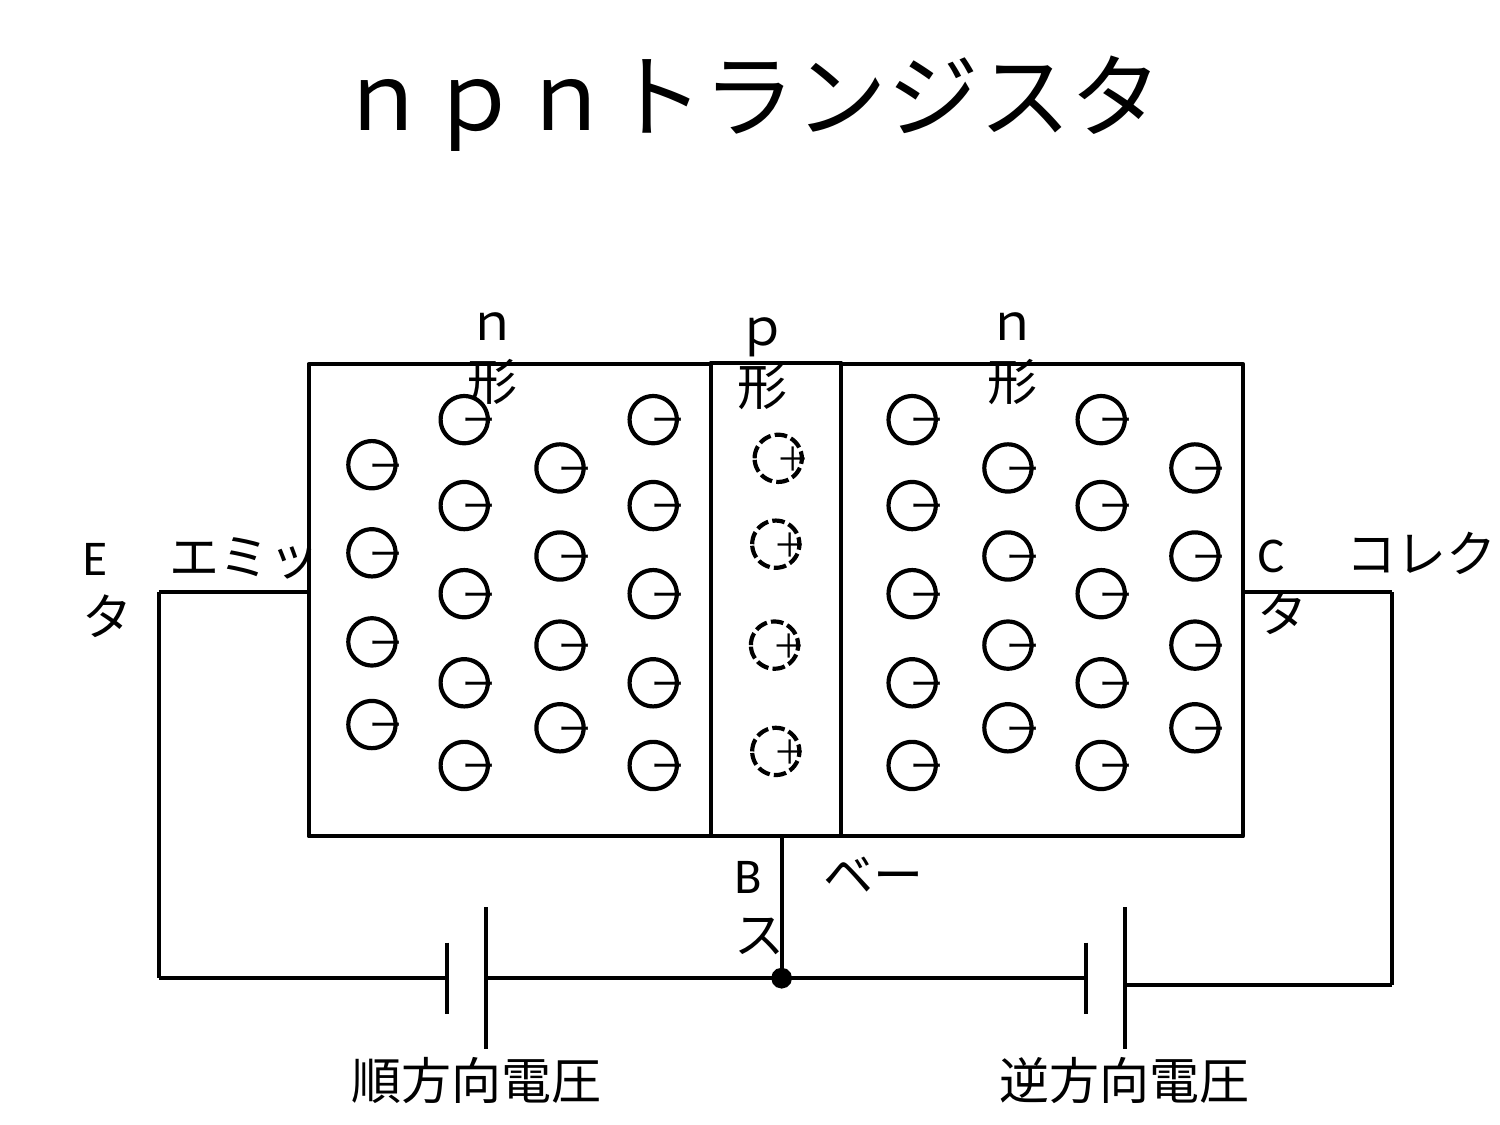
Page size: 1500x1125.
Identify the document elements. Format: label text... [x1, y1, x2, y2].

text_box ー [1075, 739, 1127, 792]
text_box ー [1169, 702, 1221, 754]
text_box ー [982, 702, 1034, 754]
text_box [843, 362, 1245, 838]
text_box ー [1075, 657, 1127, 709]
text_box ー [982, 442, 1034, 494]
title ｎｐｎトランジスタ [75, 0, 1425, 188]
text_box ー [1169, 619, 1221, 671]
text_box ー [886, 567, 938, 620]
text_box ー [1075, 393, 1127, 446]
text_box ー [349, 527, 398, 579]
text_box ー [348, 616, 398, 668]
text_box ー [982, 619, 1034, 671]
text_box ｐ形 [722, 288, 841, 423]
text_box ー [627, 567, 679, 620]
text_box ー [438, 739, 490, 792]
text_box ＋ [750, 725, 802, 778]
text_box ー [886, 393, 938, 446]
text_box ＋ [750, 518, 802, 570]
text_box ー [627, 479, 679, 532]
text_box ー [886, 739, 938, 792]
text_box ー [346, 438, 398, 491]
text_box E エミッタ [67, 518, 349, 653]
text_box 逆方向電圧 [984, 1041, 1317, 1117]
text_box ー [886, 657, 938, 709]
text_box ー [534, 702, 586, 754]
text_box ー [534, 442, 586, 494]
text_box ー [982, 530, 1034, 582]
text_box ー [438, 567, 490, 620]
text_box ー [886, 479, 938, 532]
text_box ー [627, 657, 679, 709]
text_box ー [346, 698, 398, 751]
text_box B ベース [719, 836, 781, 972]
text_box ー [534, 619, 586, 671]
text_box ー [627, 739, 679, 792]
text_box ー [438, 657, 490, 709]
text_box [709, 361, 843, 838]
text_box ｎ形 [452, 283, 577, 362]
text_box ー [627, 393, 679, 446]
text_box ー [438, 479, 490, 532]
text_box ー [534, 530, 586, 582]
text_box ー [1169, 442, 1221, 494]
text_box 順方向電圧 [336, 1041, 670, 1117]
text_box ー [1169, 530, 1221, 582]
text_box ー [1075, 567, 1127, 620]
text_box ー [438, 393, 490, 446]
text_box ＋ [752, 432, 804, 485]
text_box C コレクタ [1242, 514, 1500, 650]
text_box B ベース [782, 836, 963, 972]
text_box ー [1075, 479, 1127, 532]
text_box ＋ [748, 619, 801, 671]
text_box [307, 362, 713, 838]
text_box ｎ形 [973, 283, 1098, 418]
